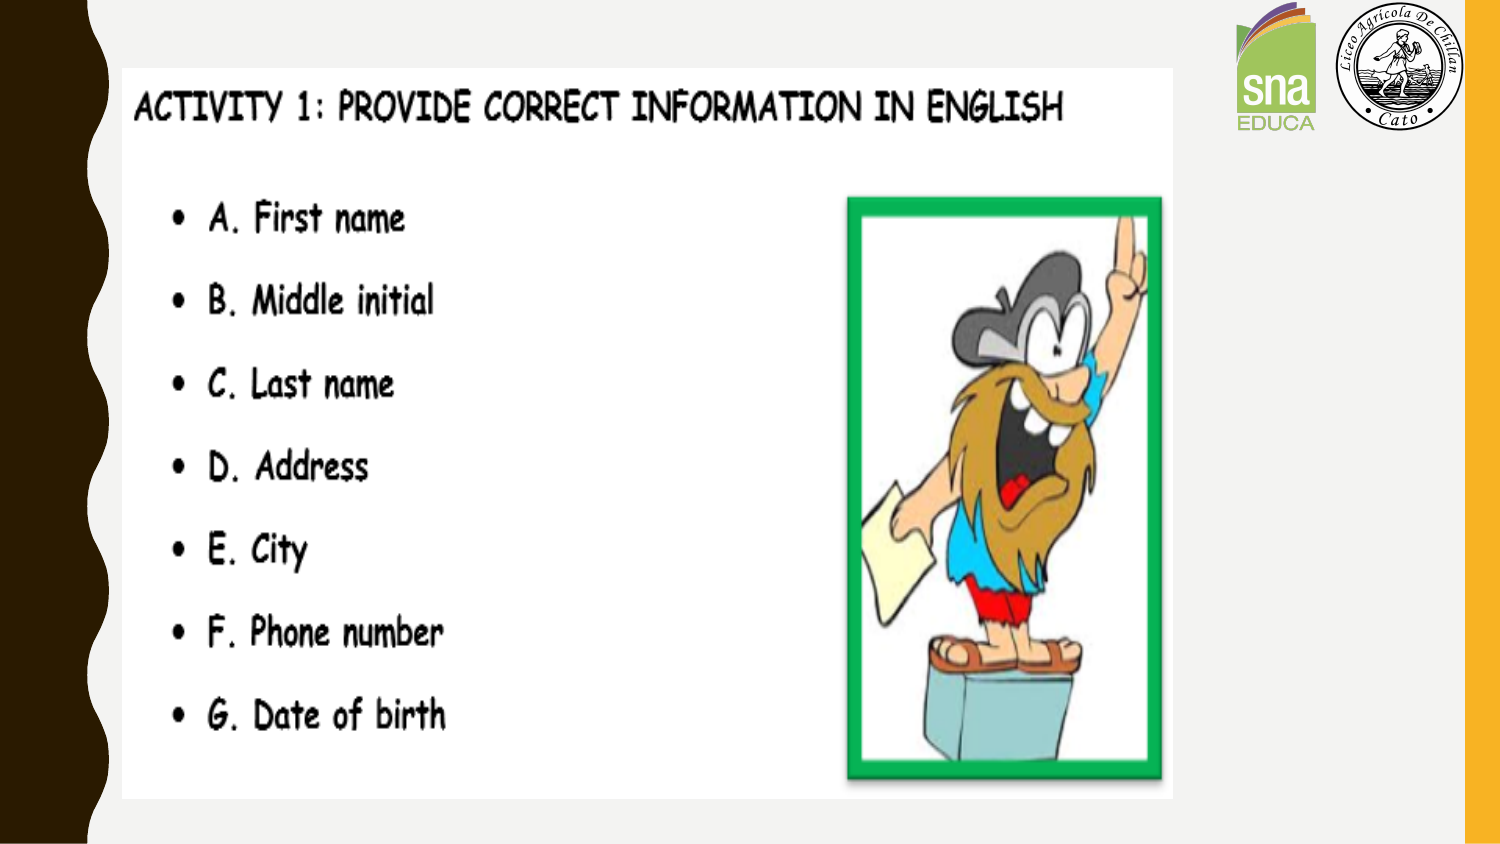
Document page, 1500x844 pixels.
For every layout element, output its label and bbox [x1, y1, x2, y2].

picture [121, 68, 1173, 799]
picture [1227, 0, 1470, 138]
